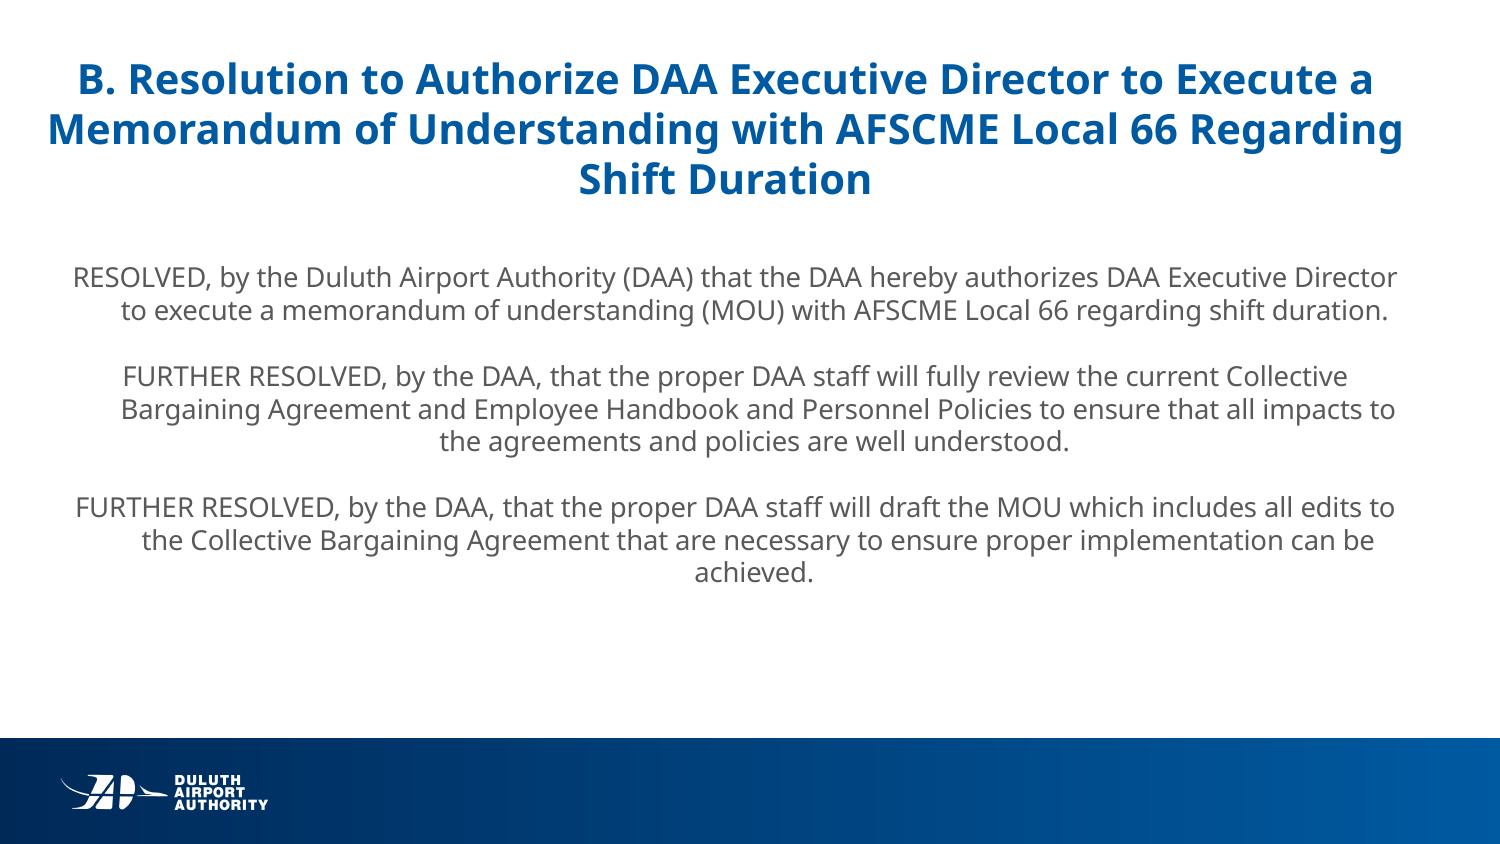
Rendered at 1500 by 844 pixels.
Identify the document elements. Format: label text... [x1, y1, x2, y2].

picture [51, 763, 285, 821]
subtitle RESOLVED, by the Duluth Airport Authority (DAA) that the DAA hereby authorizes DAA Executive Director to execute a memorandum of understanding (MOU) with AFSCME Local 66 regarding shift duration. FURTHER RESOLVED, by the DAA, that the proper DAA staff will fully review the current Collective Bargaining Agreement and Employee Handbook and Personnel Policies to ensure that all impacts to the agreements and policies are well understood. FURTHER RESOLVED, by the DAA, that the proper DAA staff will draft the MOU which includes all edits to the Collective Bargaining Agreement that are necessary to ensure proper implementation can be achieved. [26, 245, 1425, 626]
title B. Resolution to Authorize DAA Executive Director to Execute a Memorandum of Understanding with AFSCME Local 66 Regarding Shift Duration [26, 19, 1425, 218]
